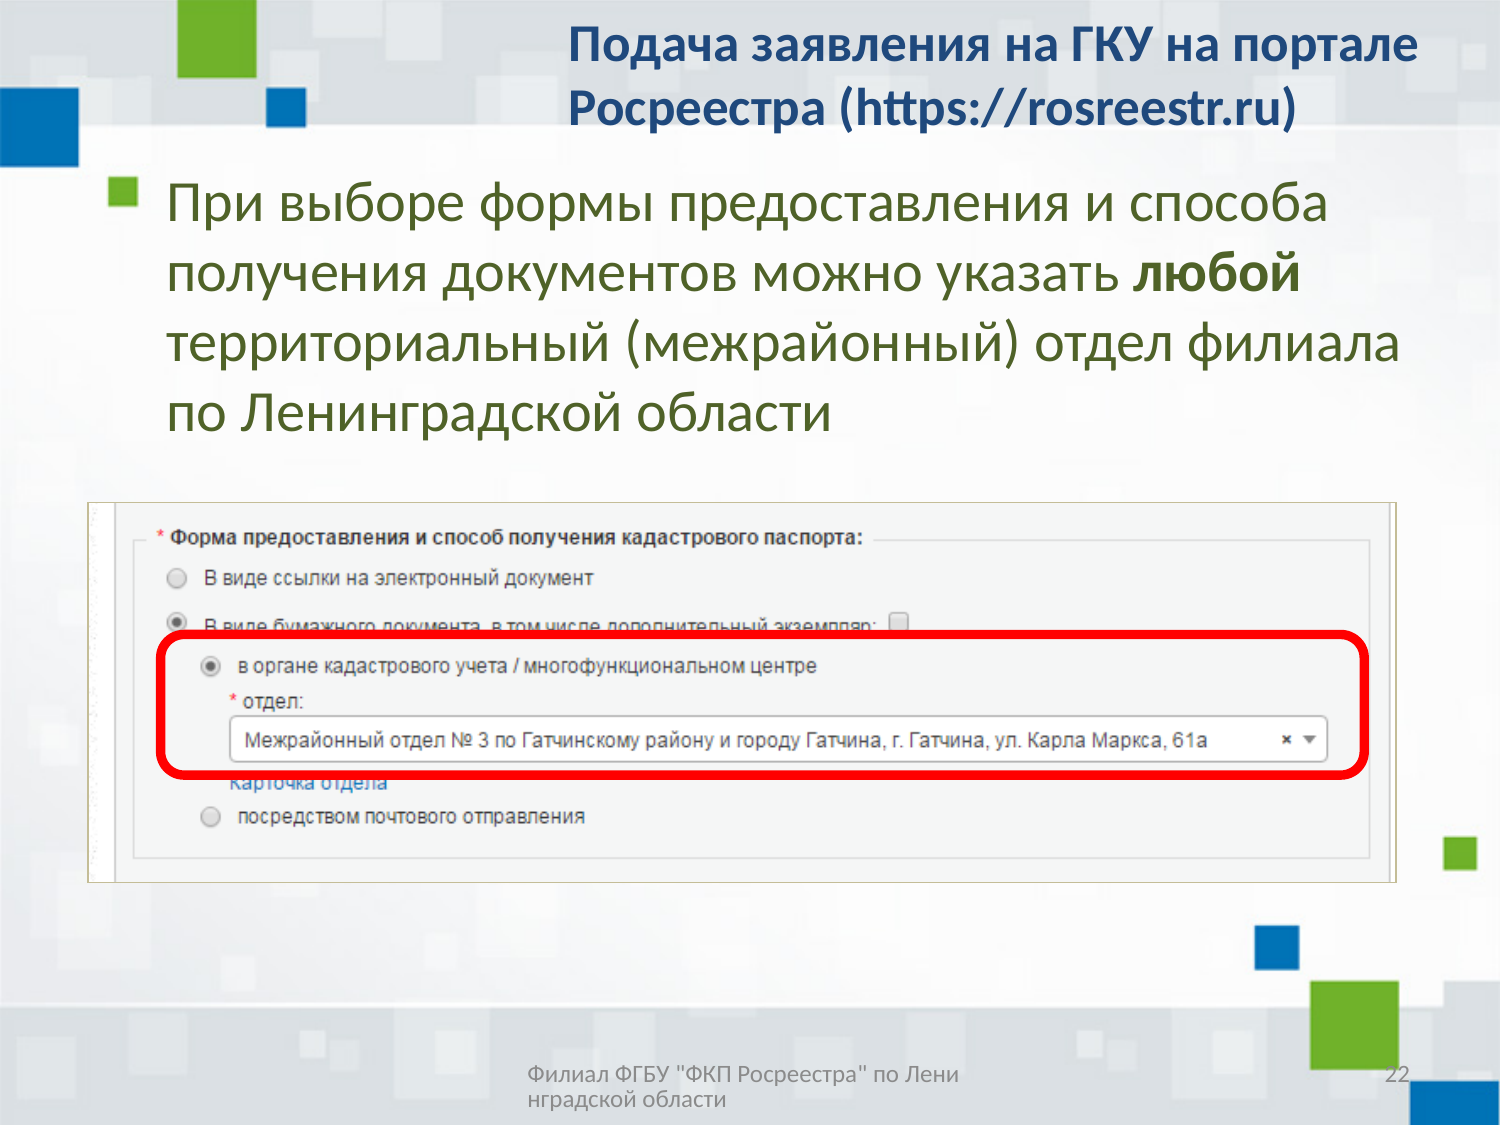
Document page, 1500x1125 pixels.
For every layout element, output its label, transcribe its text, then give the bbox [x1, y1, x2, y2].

footer Филиал ФГБУ "ФКП Росреестра" по Ленинградской области [512, 1042, 988, 1103]
text_box Подача заявления на ГКУ на портале Росреестра (https://rosreestr.ru) [560, 0, 1500, 145]
text_box При выборе формы предоставления и способа получения документов можно указать любой территориальный (межрайонный) отдел филиала по Ленинградской области [76, 125, 1483, 480]
picture [0, 0, 1500, 1125]
slide_number 22 [1074, 1042, 1425, 1103]
